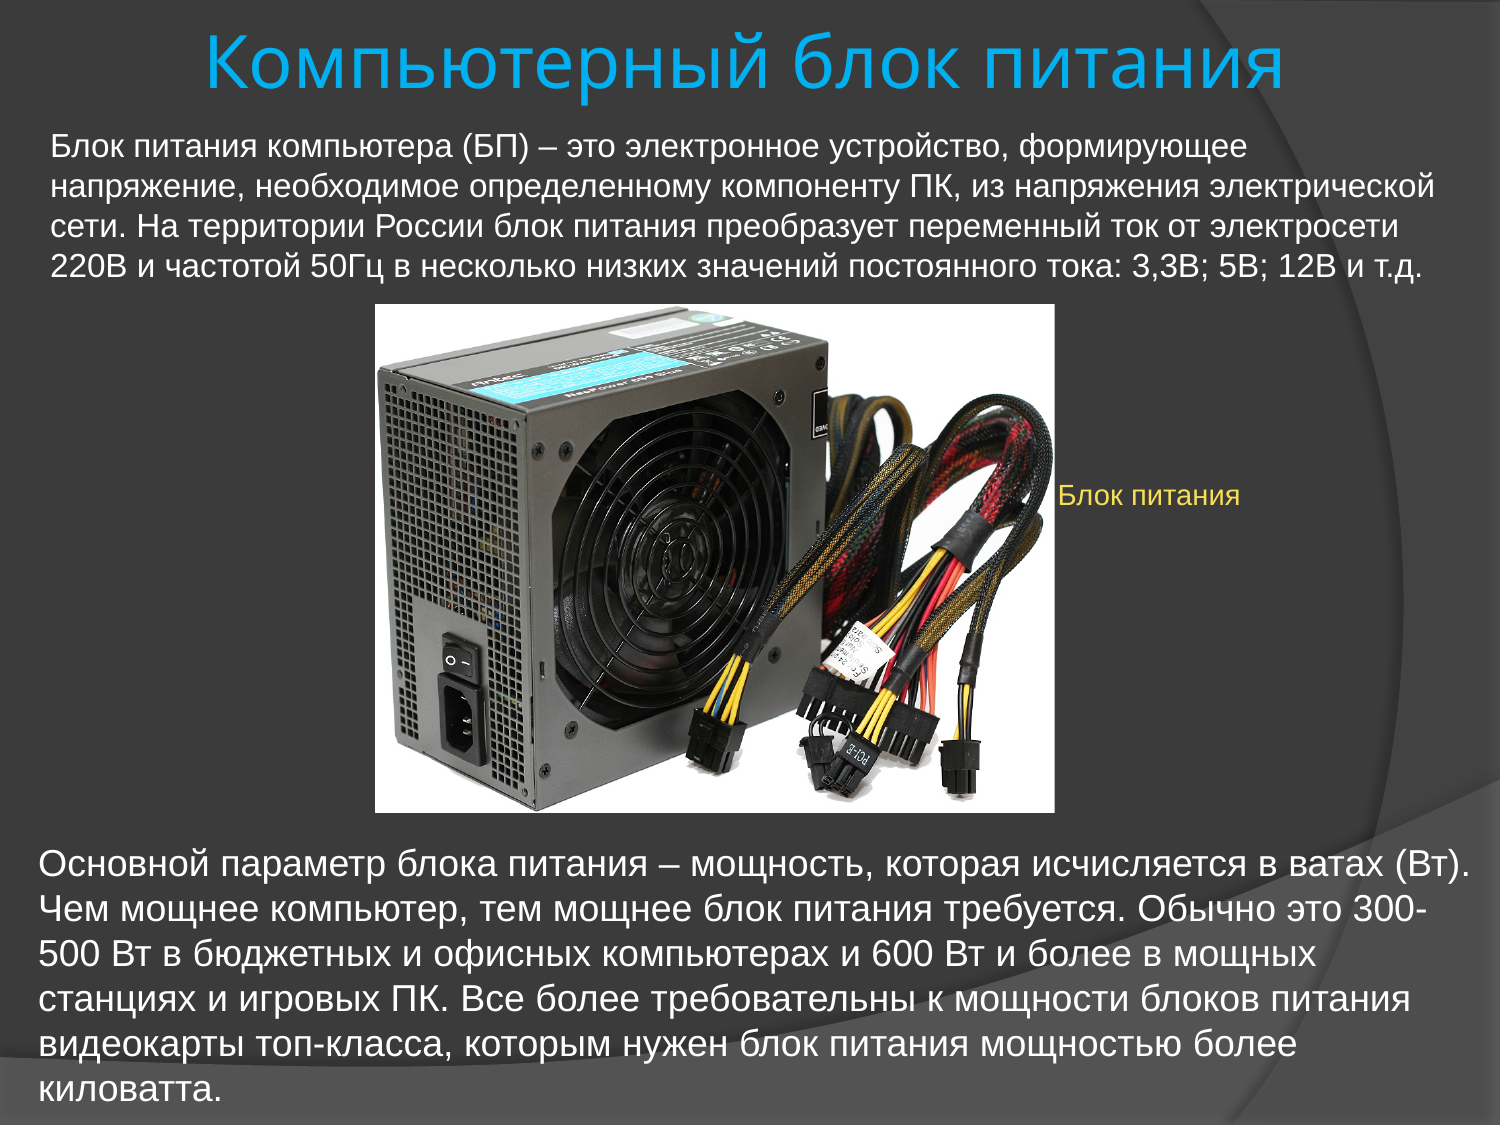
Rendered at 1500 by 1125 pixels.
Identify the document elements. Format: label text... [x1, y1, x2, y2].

picture [374, 304, 1055, 814]
text_box Блок питания [1064, 468, 1371, 519]
list Блок питания компьютера (БП) – это электронное устройство, формирующее напряжение, необходимое определенному компоненту ПК, из напряжения электрической сети. На территории России блок питания преобразует переменный ток от электросети 220В и частотой 50Гц в несколько низких значений постоянного тока: 3,3В; 5В; 12В и т.д. [35, 117, 1465, 371]
title Компьютерный блок питания [196, 0, 1304, 117]
text_box Основной параметр блока питания – мощность, которая исчисляется в ватах (Вт). Чем мощнее компьютер, тем мощнее блок питания требуется. Обычно это 300-500 Вт в бюджетных и офисных компьютерах и 600 Вт и более в мощных станциях и игровых ПК. Все более требовательны к мощности блоков питания видеокарты топ-класса, которым нужен блок питания мощностью более киловатта. [23, 831, 1489, 1117]
